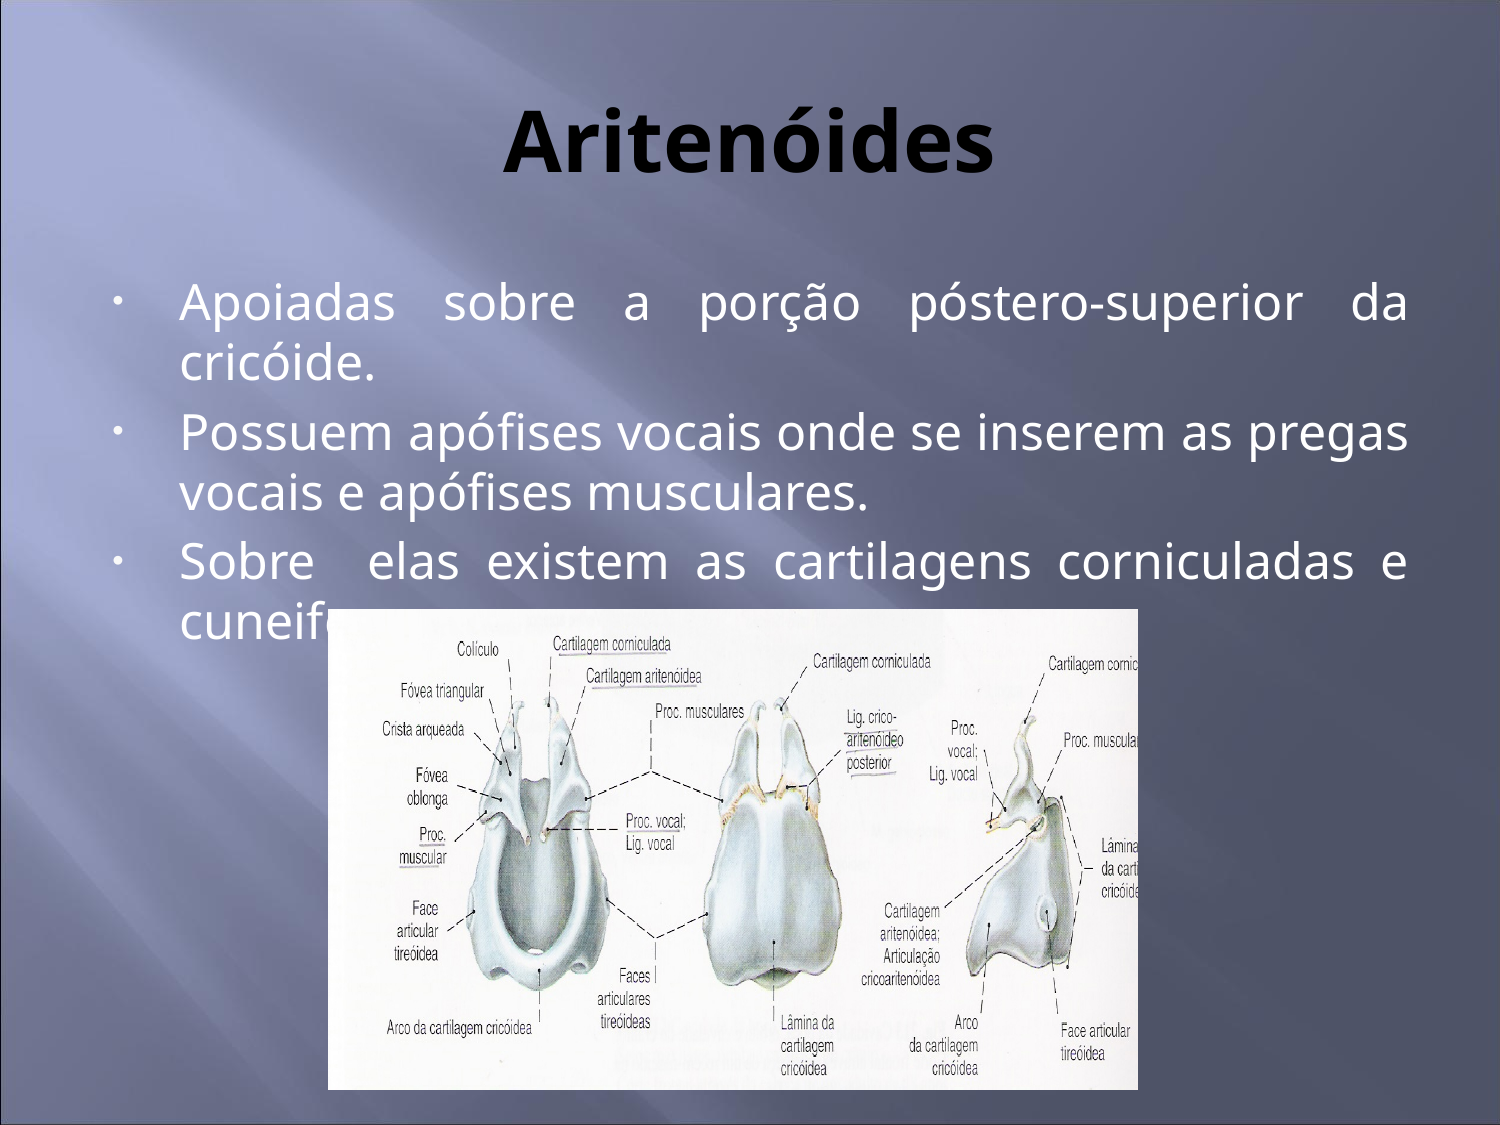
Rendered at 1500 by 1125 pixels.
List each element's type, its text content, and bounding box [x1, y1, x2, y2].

title Aritenóides [75, 45, 1425, 233]
picture [0, 0, 1500, 1125]
list Apoiadas sobre a porção póstero-superior da cricóide. Possuem apófises vocais onde se inserem as pregas vocais e apófises musculares. Sobre elas existem as cartilagens corniculadas e cuneiformes. [75, 262, 1425, 622]
